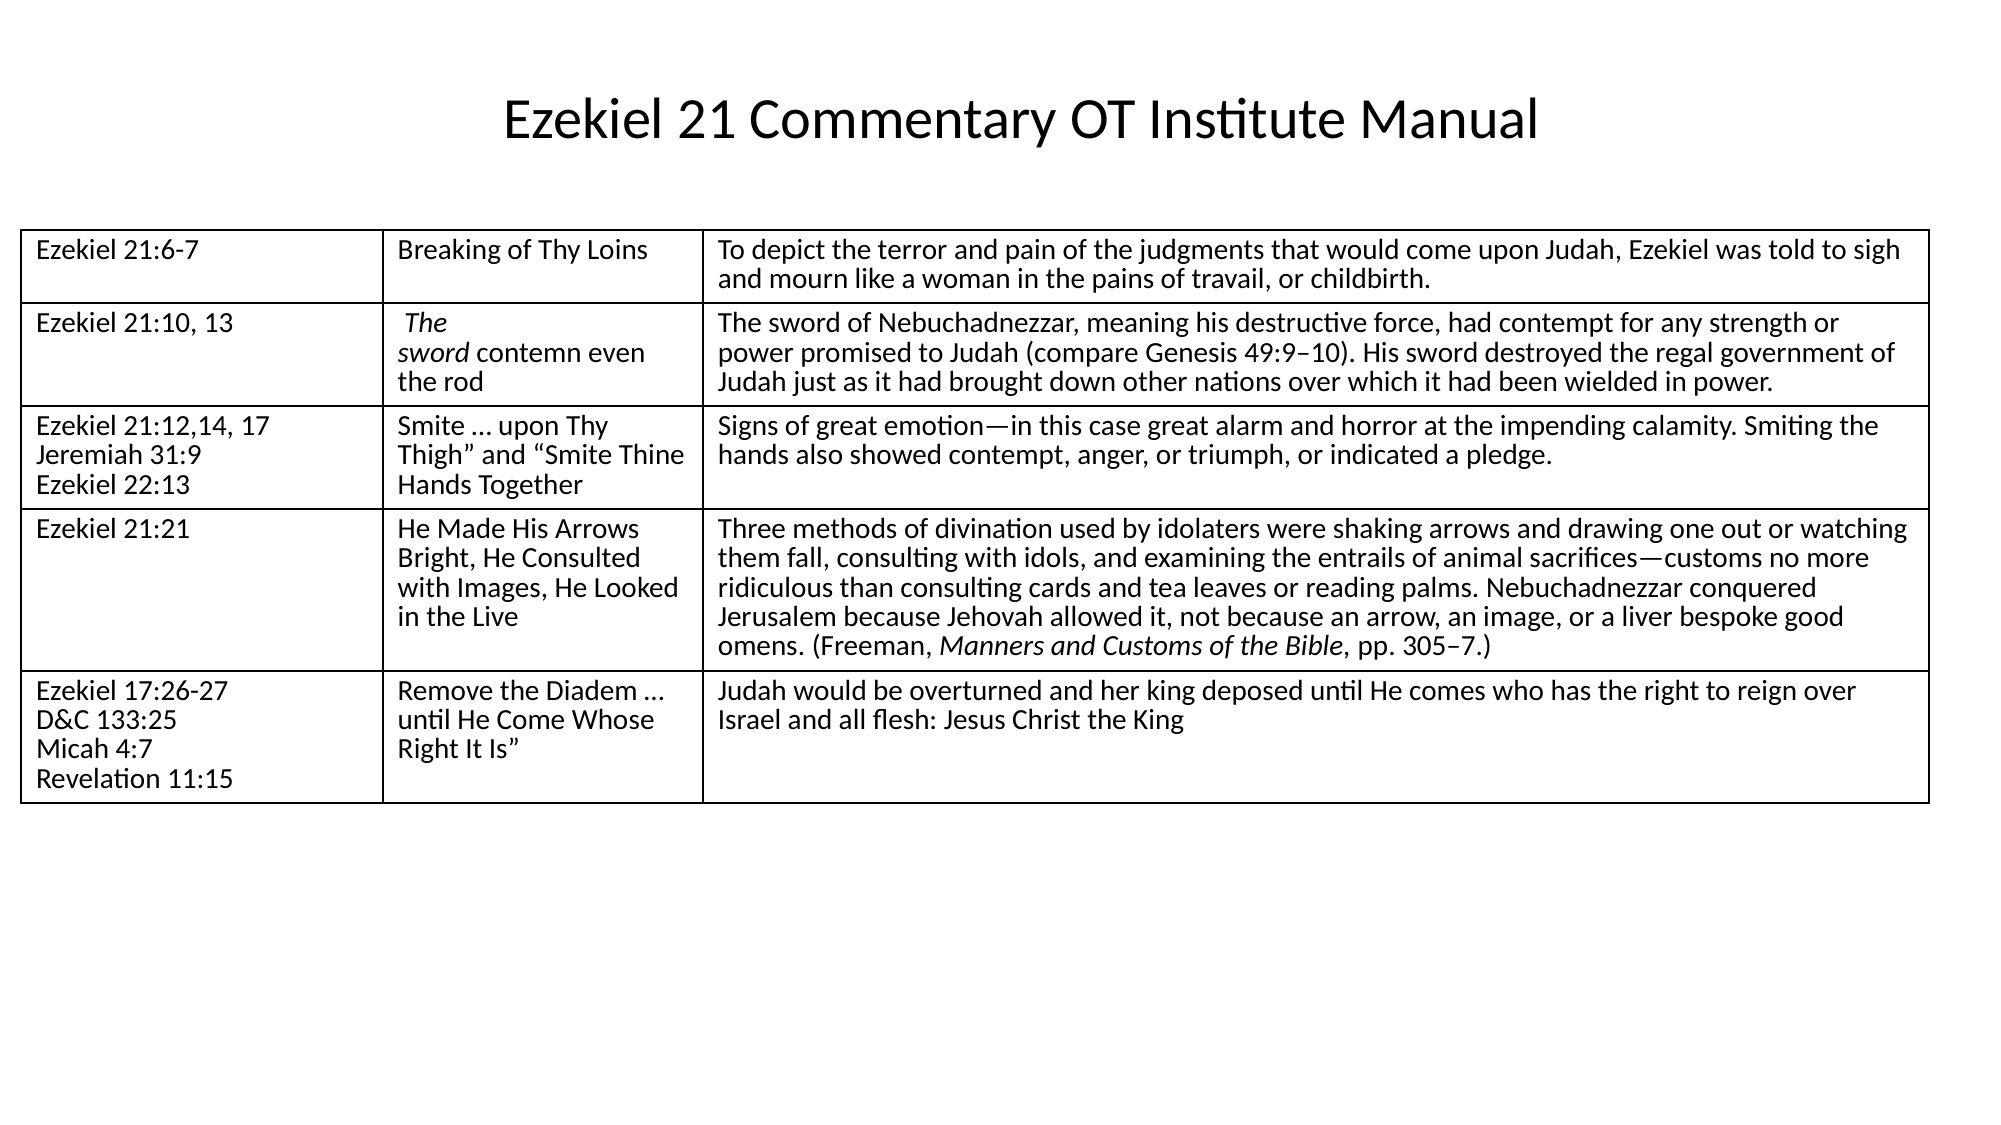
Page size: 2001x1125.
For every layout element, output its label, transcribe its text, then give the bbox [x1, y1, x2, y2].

table_cell He Made His Arrows Bright, He Consulted with Images, He Looked in the Live [384, 510, 702, 670]
table_header To depict the terror and pain of the judgments that would come upon Judah, Ezekiel was told to sigh and mourn like a woman in the pains of travail, or childbirth. [704, 231, 1928, 302]
table_cell Remove the Diadem … until He Come Whose Right It Is” [384, 672, 702, 802]
table_cell Judah would be overturned and her king deposed until He comes who has the right to reign over Israel and all flesh: Jesus Christ the King [704, 672, 1928, 802]
table_cell Ezekiel 21:10, 13 [22, 304, 382, 405]
table_cell The sword contemn even the rod [384, 304, 702, 405]
table_cell The sword of Nebuchadnezzar, meaning his destructive force, had contempt for any strength or power promised to Judah (compare Genesis 49:9–10). His sword destroyed the regal government of Judah just as it had brought down other nations over which it had been wielded in power. [704, 304, 1928, 405]
table_cell Ezekiel 17:26-27 D&C 133:25 Micah 4:7 Revelation 11:15 [22, 672, 382, 802]
table_cell Ezekiel 21:21 [22, 510, 382, 670]
text_box Ezekiel 21 Commentary OT Institute Manual [488, 73, 1605, 158]
table_cell Three methods of divination used by idolaters were shaking arrows and drawing one out or watching them fall, consulting with idols, and examining the entrails of animal sacrifices—customs no more ridiculous than consulting cards and tea leaves or reading palms. Nebuchadnezzar conquered Jerusalem because Jehovah allowed it, not because an arrow, an image, or a liver bespoke good omens. (Freeman, Manners and Customs of the Bible, pp. 305–7.) [704, 510, 1928, 670]
table_header Breaking of Thy Loins [384, 231, 702, 302]
table_cell Ezekiel 21:12,14, 17 Jeremiah 31:9 Ezekiel 22:13 [22, 407, 382, 508]
table_header Ezekiel 21:6-7 [22, 231, 382, 302]
table_cell Smite … upon Thy Thigh” and “Smite Thine Hands Together [384, 407, 702, 508]
table_cell Signs of great emotion—in this case great alarm and horror at the impending calamity. Smiting the hands also showed contempt, anger, or triumph, or indicated a pledge. [704, 407, 1928, 508]
